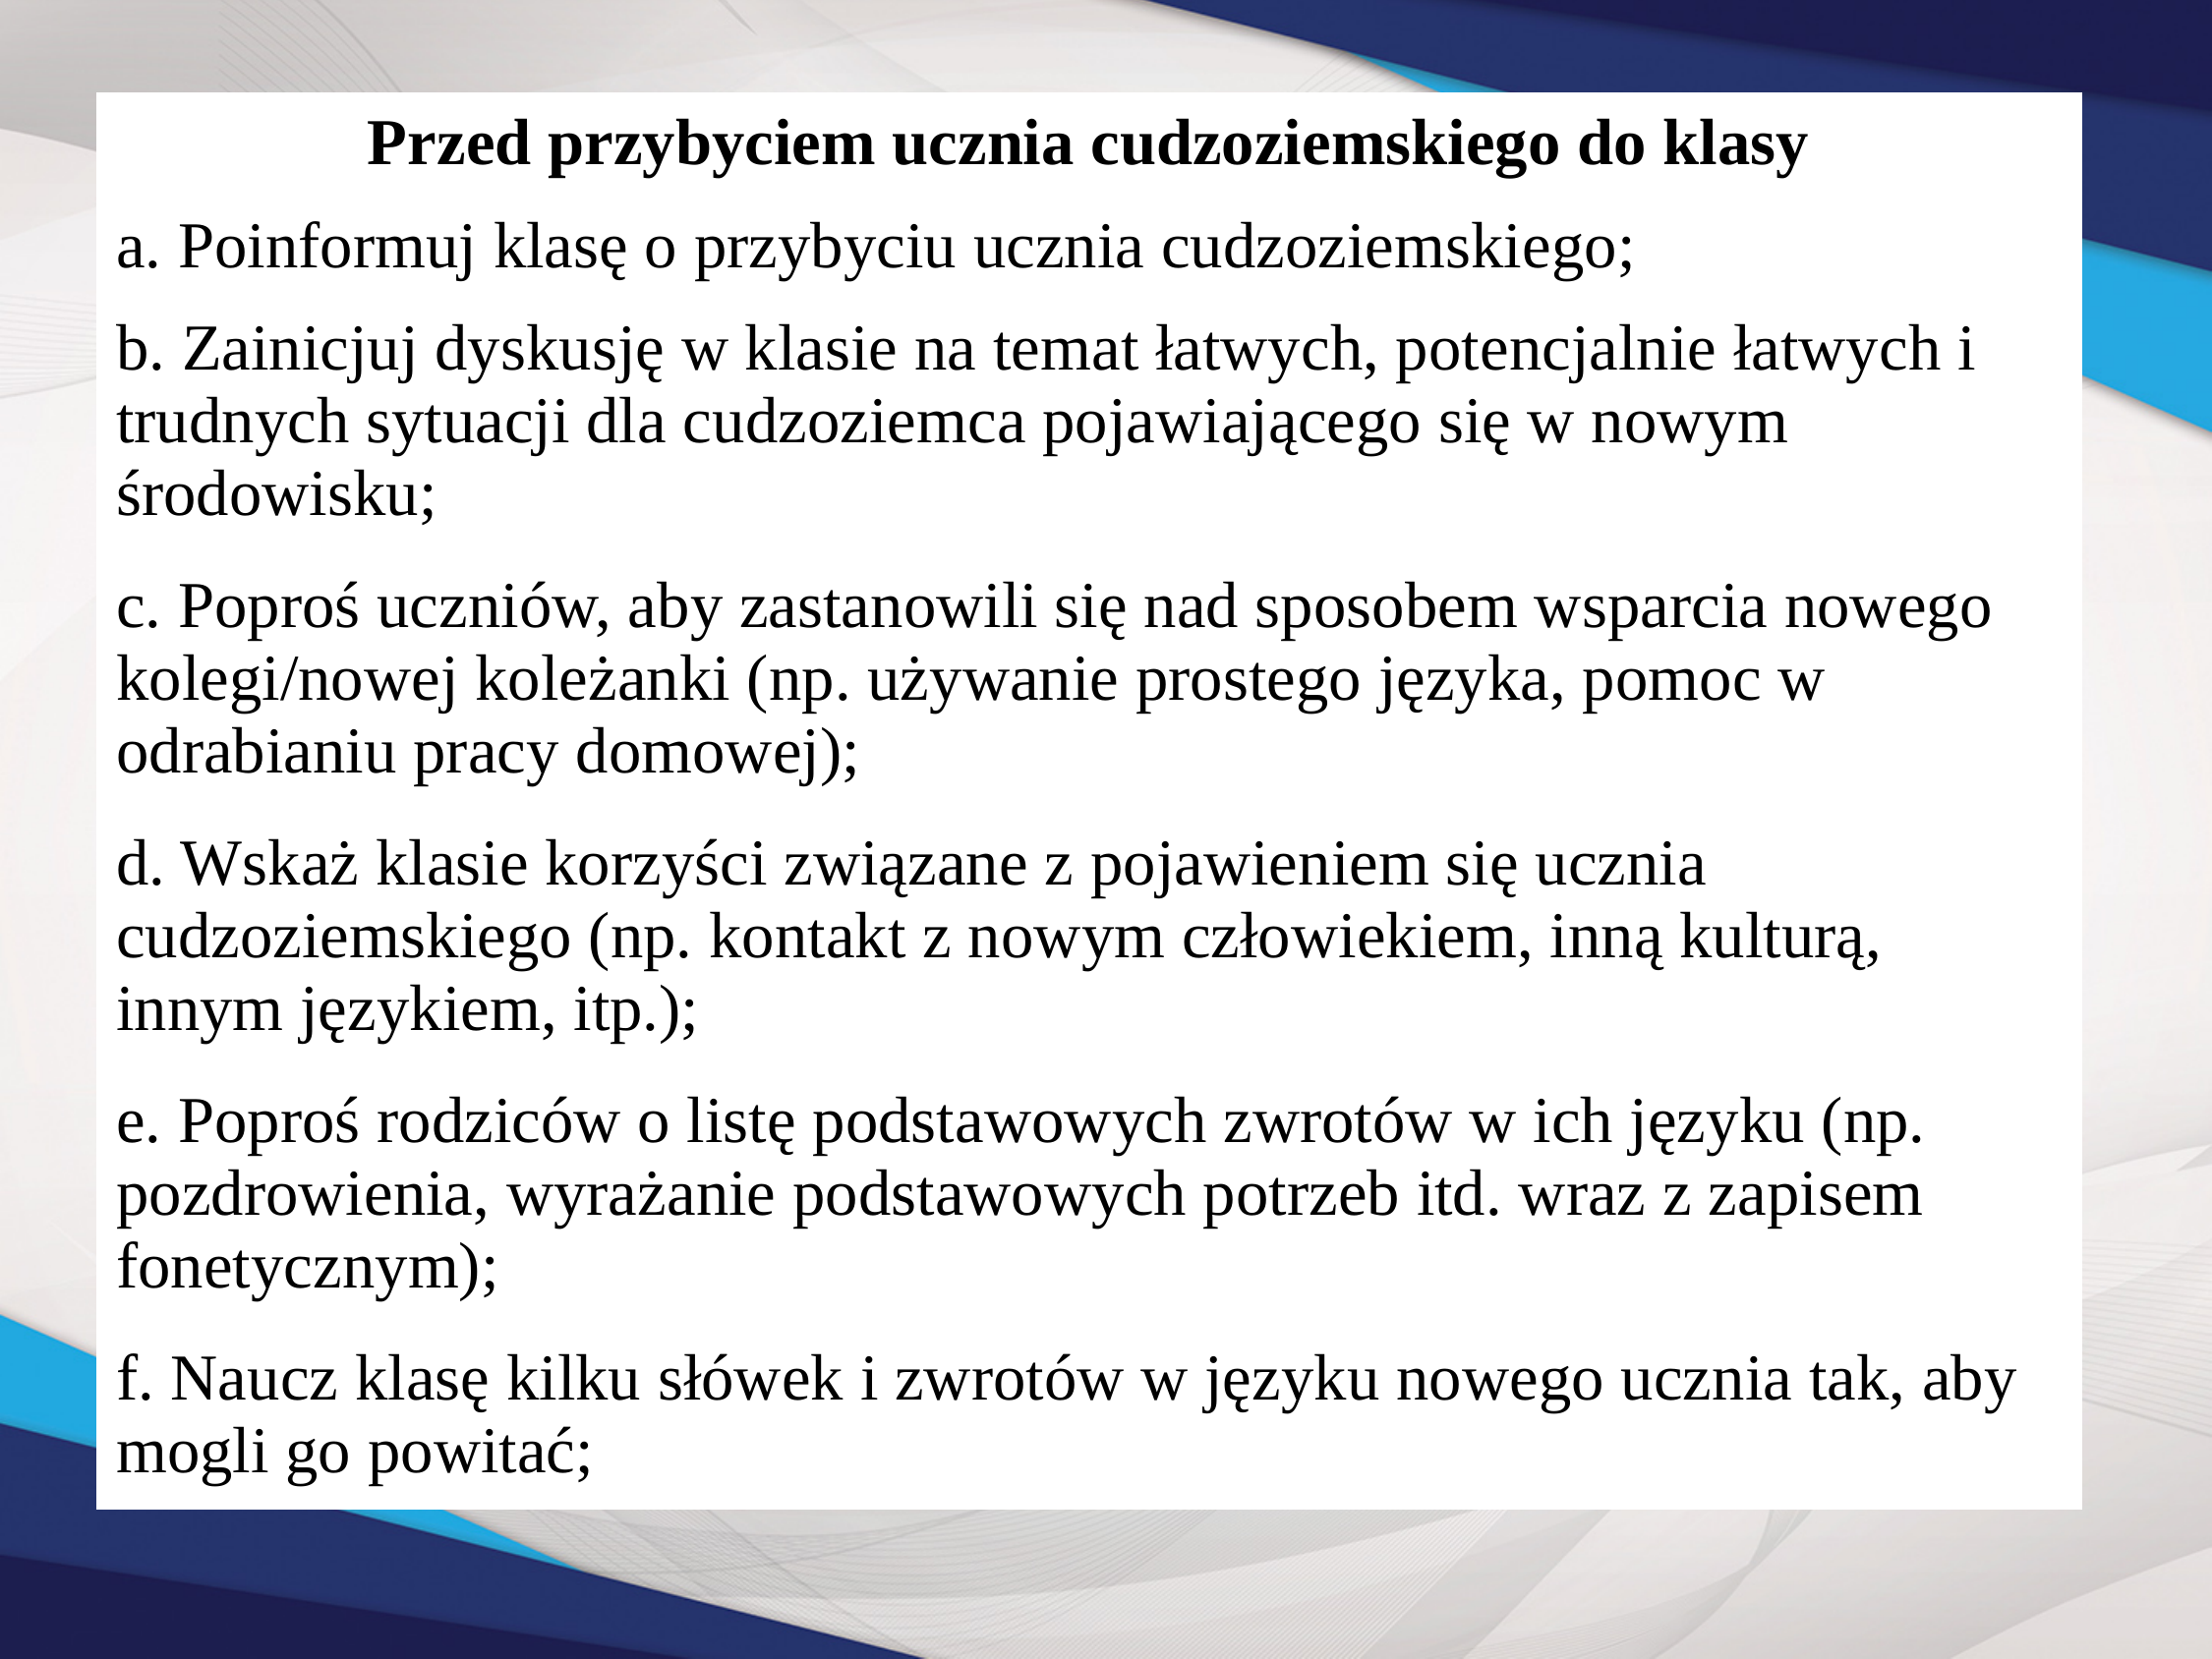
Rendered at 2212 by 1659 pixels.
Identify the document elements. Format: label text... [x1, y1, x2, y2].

table_cell f. Naucz klasę kilku słówek i zwrotów w języku nowego ucznia tak, aby mogli go powitać; [98, 1330, 2080, 1508]
picture [0, 0, 2212, 1659]
table_cell d. Wskaż klasie korzyści związane z pojawieniem się ucznia cudzoziemskiego (np. kontakt z nowym człowiekiem, inną kulturą, innym językiem, itp.); [98, 815, 2080, 1070]
table_cell c. Poproś uczniów, aby zastanowili się nad sposobem wsparcia nowego kolegi/nowej koleżanki (np. używanie prostego języka, pomoc w odrabianiu pracy domowej); [98, 557, 2080, 813]
table_header Przed przybyciem ucznia cudzoziemskiego do klasy [98, 94, 2080, 194]
table_cell e. Poproś rodziców o listę podstawowych zwrotów w ich języku (np. pozdrowienia, wyrażanie podstawowych potrzeb itd. wraz z zapisem fonetycznym); [98, 1072, 2080, 1328]
table_cell a. Poinformuj klasę o przybyciu ucznia cudzoziemskiego; [98, 200, 2080, 298]
table_cell b. Zainicjuj dyskusję w klasie na temat łatwych, potencjalnie łatwych i trudnych sytuacji dla cudzoziemca pojawiającego się w nowym środowisku; [98, 300, 2080, 555]
